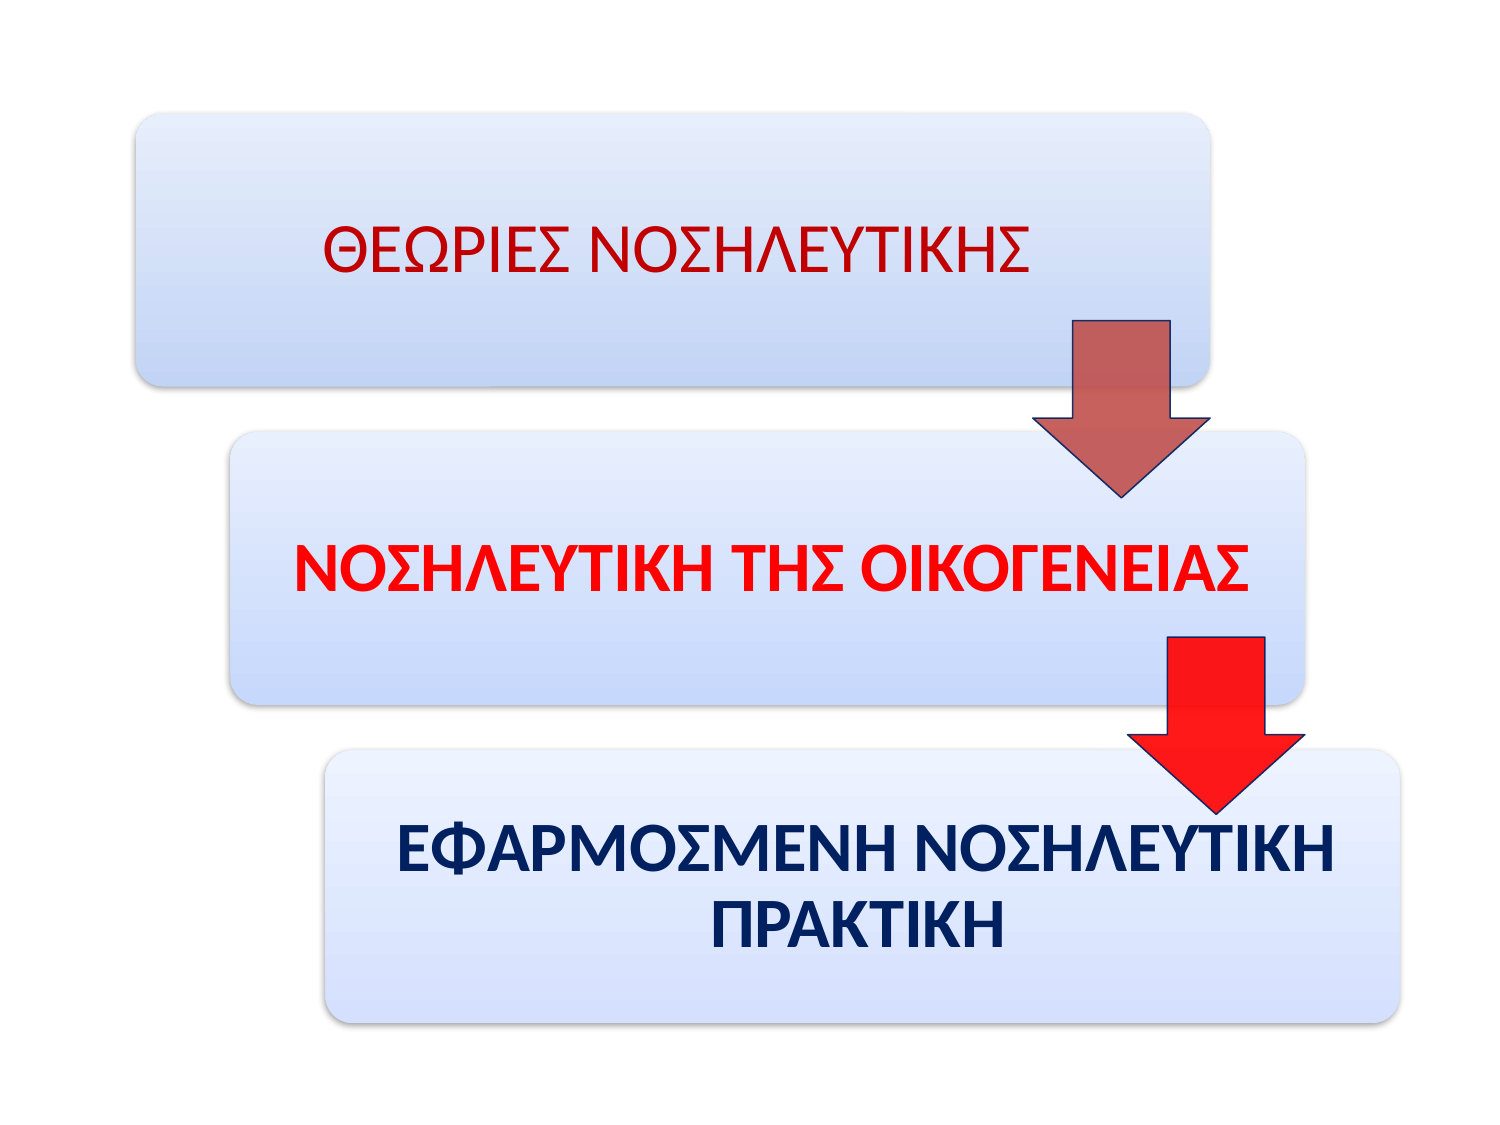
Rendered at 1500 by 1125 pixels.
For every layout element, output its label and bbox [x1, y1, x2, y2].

text_box [135, 113, 1400, 1024]
